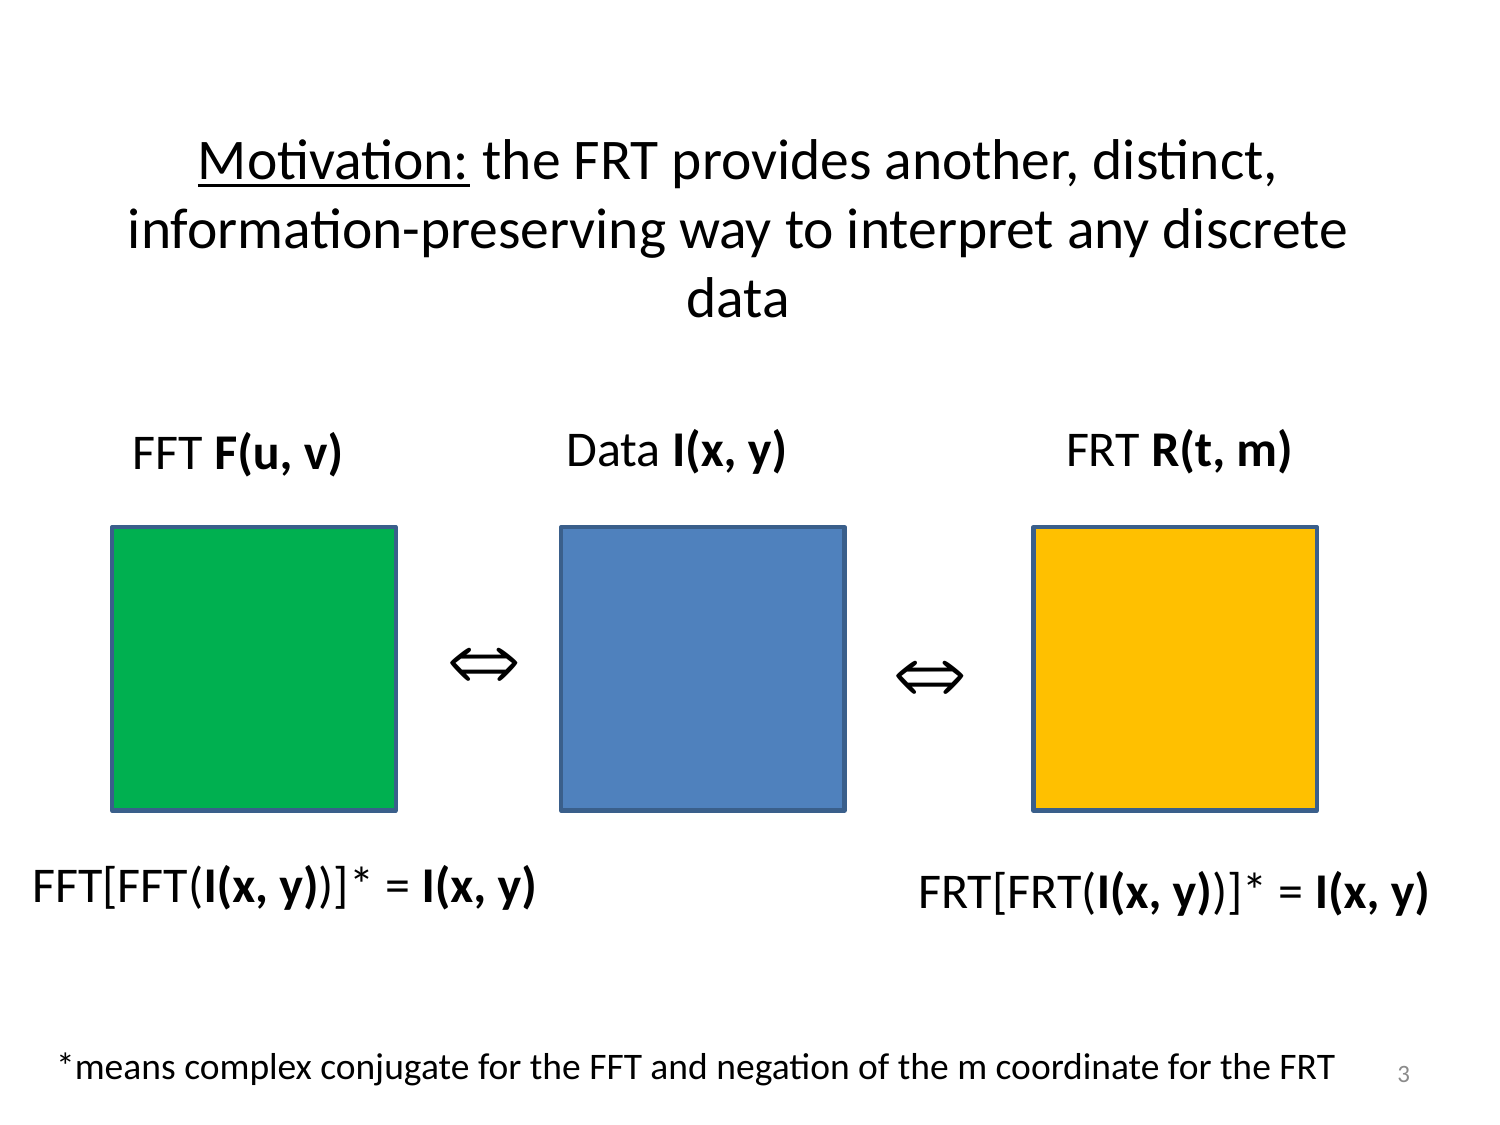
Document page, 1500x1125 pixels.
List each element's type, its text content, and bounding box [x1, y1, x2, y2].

text_box  [430, 597, 550, 713]
text_box [110, 525, 398, 813]
text_box *means complex conjugate for the FFT and negation of the m coordinate for the FRT [41, 1034, 1400, 1095]
text_box [559, 525, 847, 813]
text_box FRT[FRT(I(x, y))]* = I(x, y) [903, 850, 1447, 926]
text_box FFT F(u, v) [118, 412, 396, 487]
text_box FFT[FFT(I(x, y))]* = I(x, y) [17, 845, 585, 921]
text_box  [877, 610, 996, 726]
slide_number 3 [1074, 1042, 1425, 1103]
text_box FRT R(t, m) [1051, 408, 1365, 484]
text_box Data I(x, y) [551, 408, 856, 484]
title Motivation: the FRT provides another, distinct, information-preserving way to interpret any discrete data [63, 113, 1414, 338]
text_box [1031, 525, 1319, 813]
